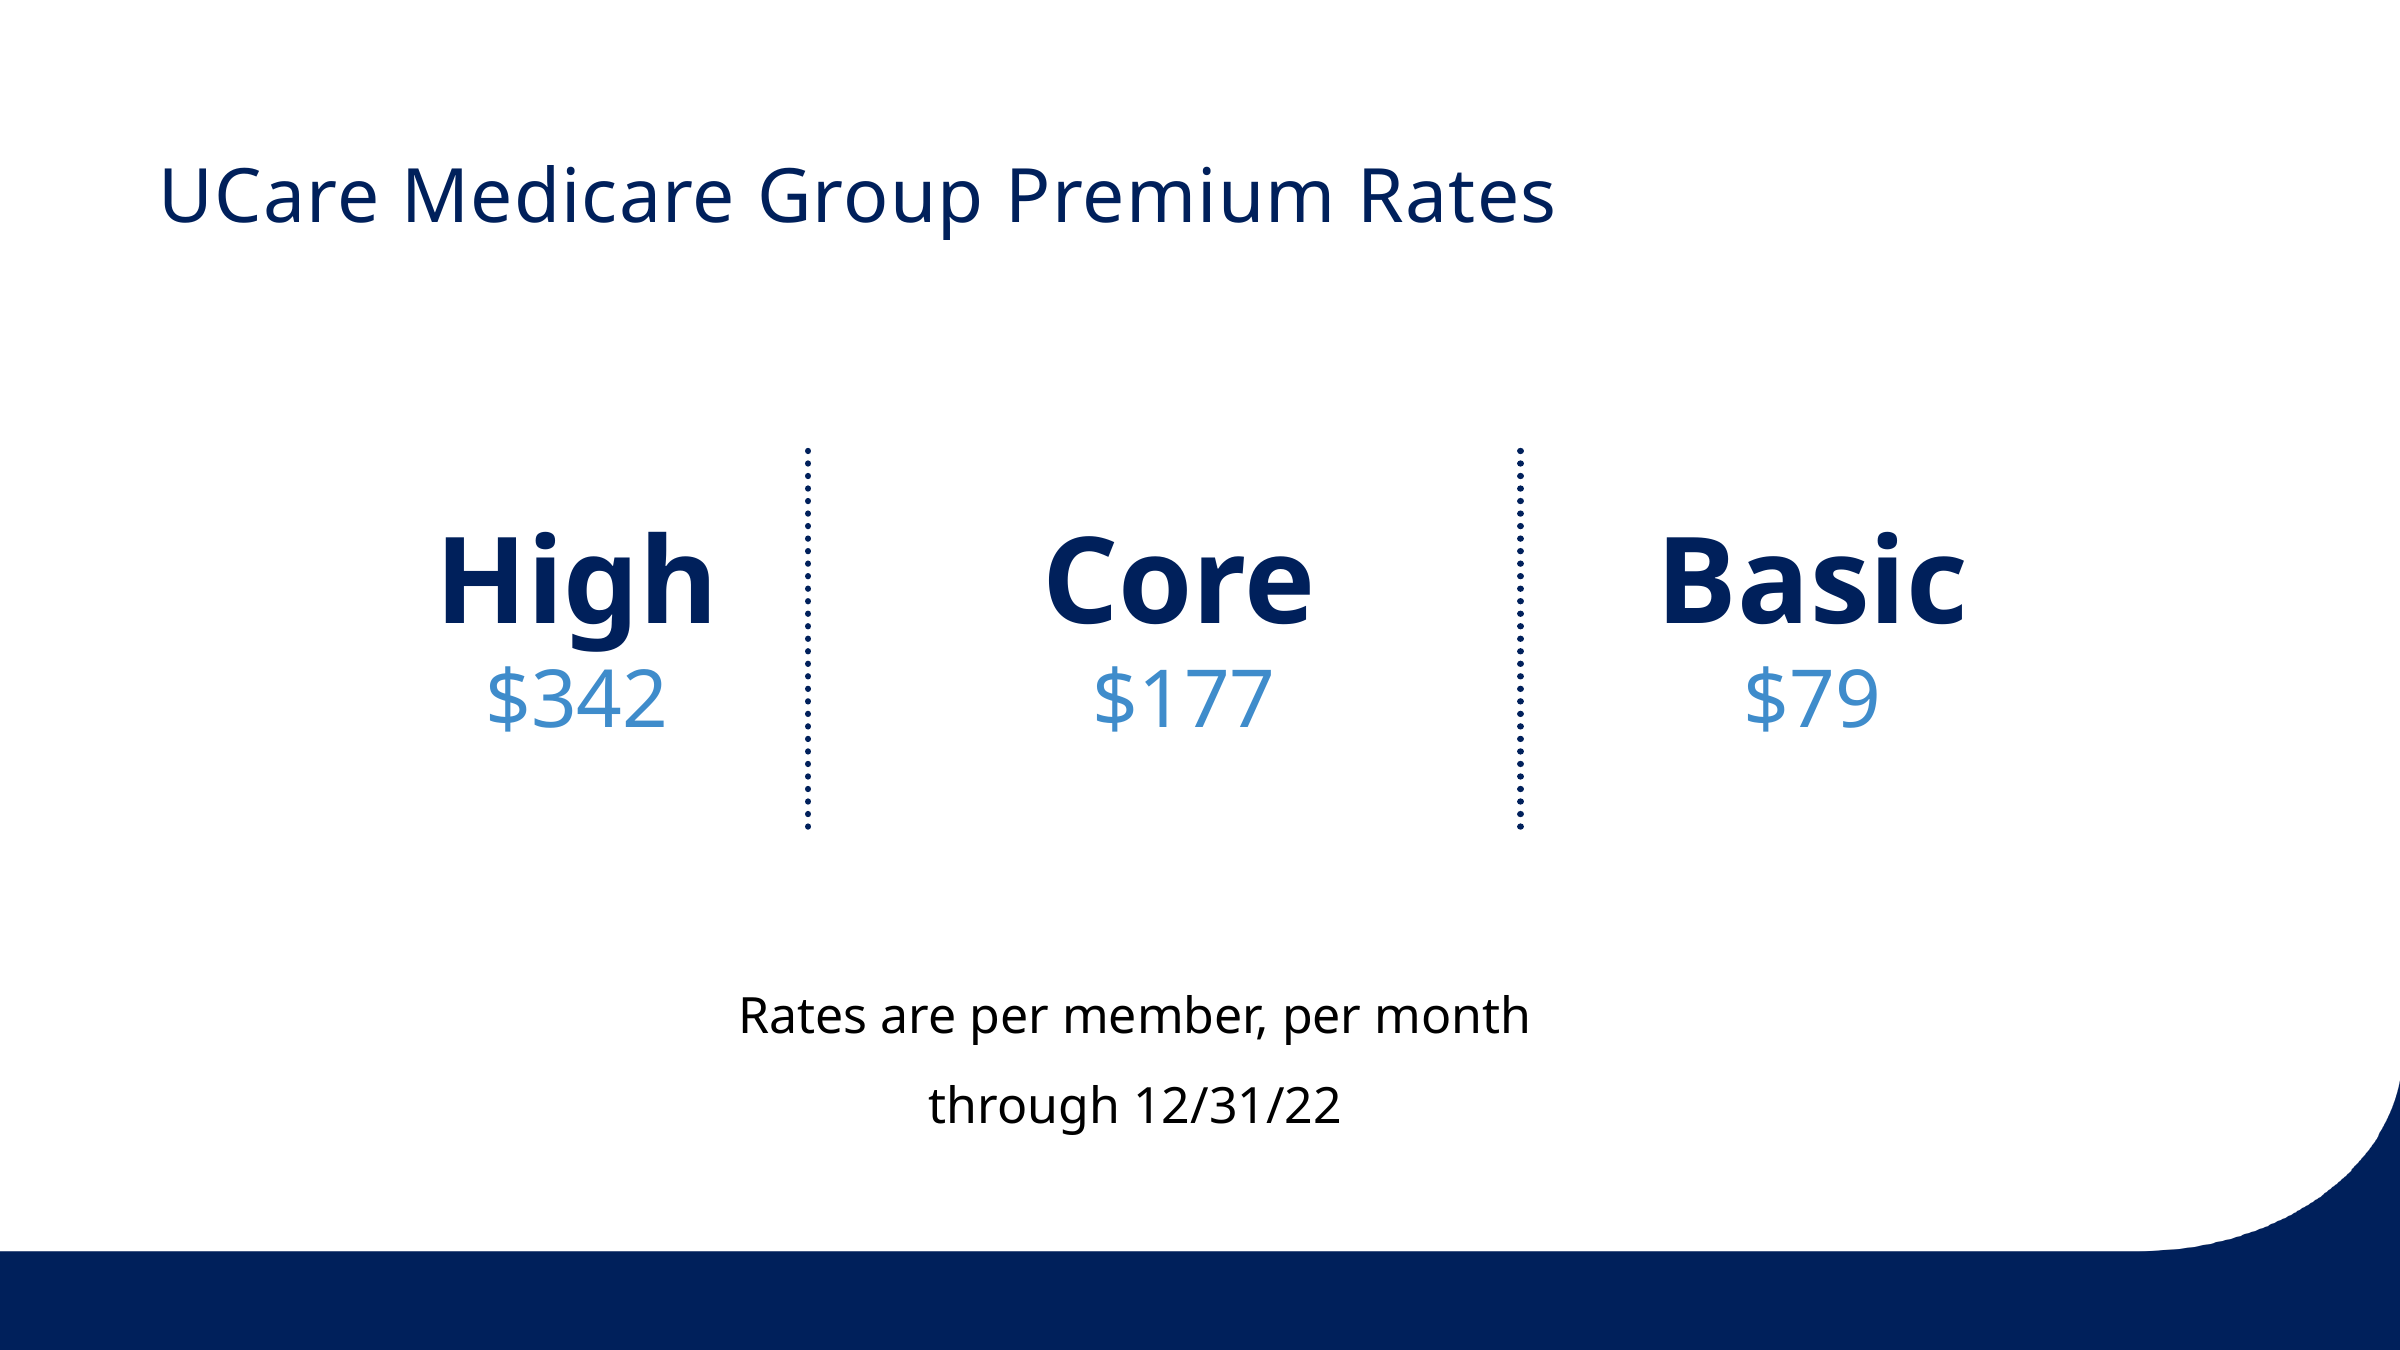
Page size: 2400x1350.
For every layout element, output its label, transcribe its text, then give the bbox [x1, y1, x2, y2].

picture [0, 1053, 2400, 1350]
text_box Rates are per member, per month through 12/31/22 [245, 976, 2025, 1141]
list High $342 Core $177 Basic $79 [245, 333, 2137, 1147]
title UCare Medicare Group Premium Rates [143, 104, 2218, 293]
